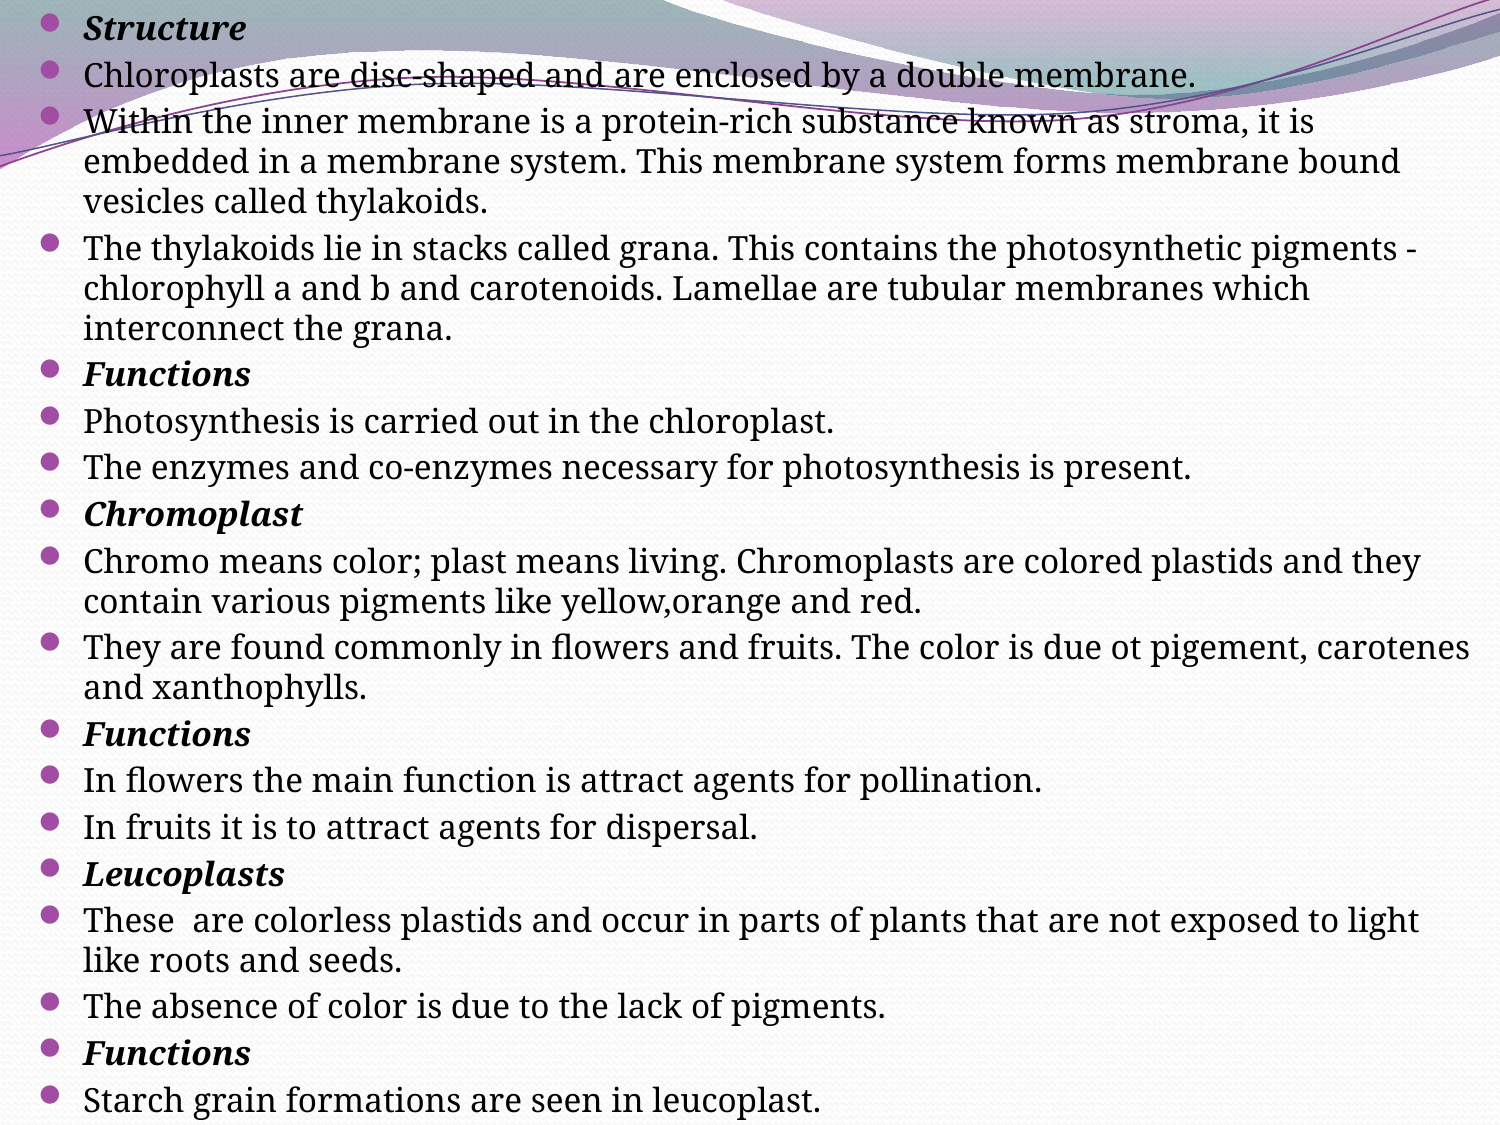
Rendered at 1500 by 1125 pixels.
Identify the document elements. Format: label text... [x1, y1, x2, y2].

list Structure Chloroplasts are disc-shaped and are enclosed by a double membrane. Within the inner membrane is a protein-rich substance known as stroma, it is embedded in a membrane system. This membrane system forms membrane bound vesicles called thylakoids. The thylakoids lie in stacks called grana. This contains the photosynthetic pigments - chlorophyll a and b and carotenoids. Lamellae are tubular membranes which interconnect the grana. Functions Photosynthesis is carried out in the chloroplast. The enzymes and co-enzymes necessary for photosynthesis is present. Chromoplast Chromo means color; plast means living. Chromoplasts are colored plastids and they contain various pigments like yellow,orange and red. They are found commonly in flowers and fruits. The color is due ot pigement, carotenes and xanthophylls. Functions In flowers the main function is attract agents for pollination. In fruits it is to attract agents for dispersal. Leucoplasts These are colorless plastids and occur in parts of plants that are not exposed to light like roots and seeds. The absence of color is due to the lack of pigments. Functions Starch grain formations are seen in leucoplast. Oils and proteins are synthesized here. [23, 0, 1500, 1125]
